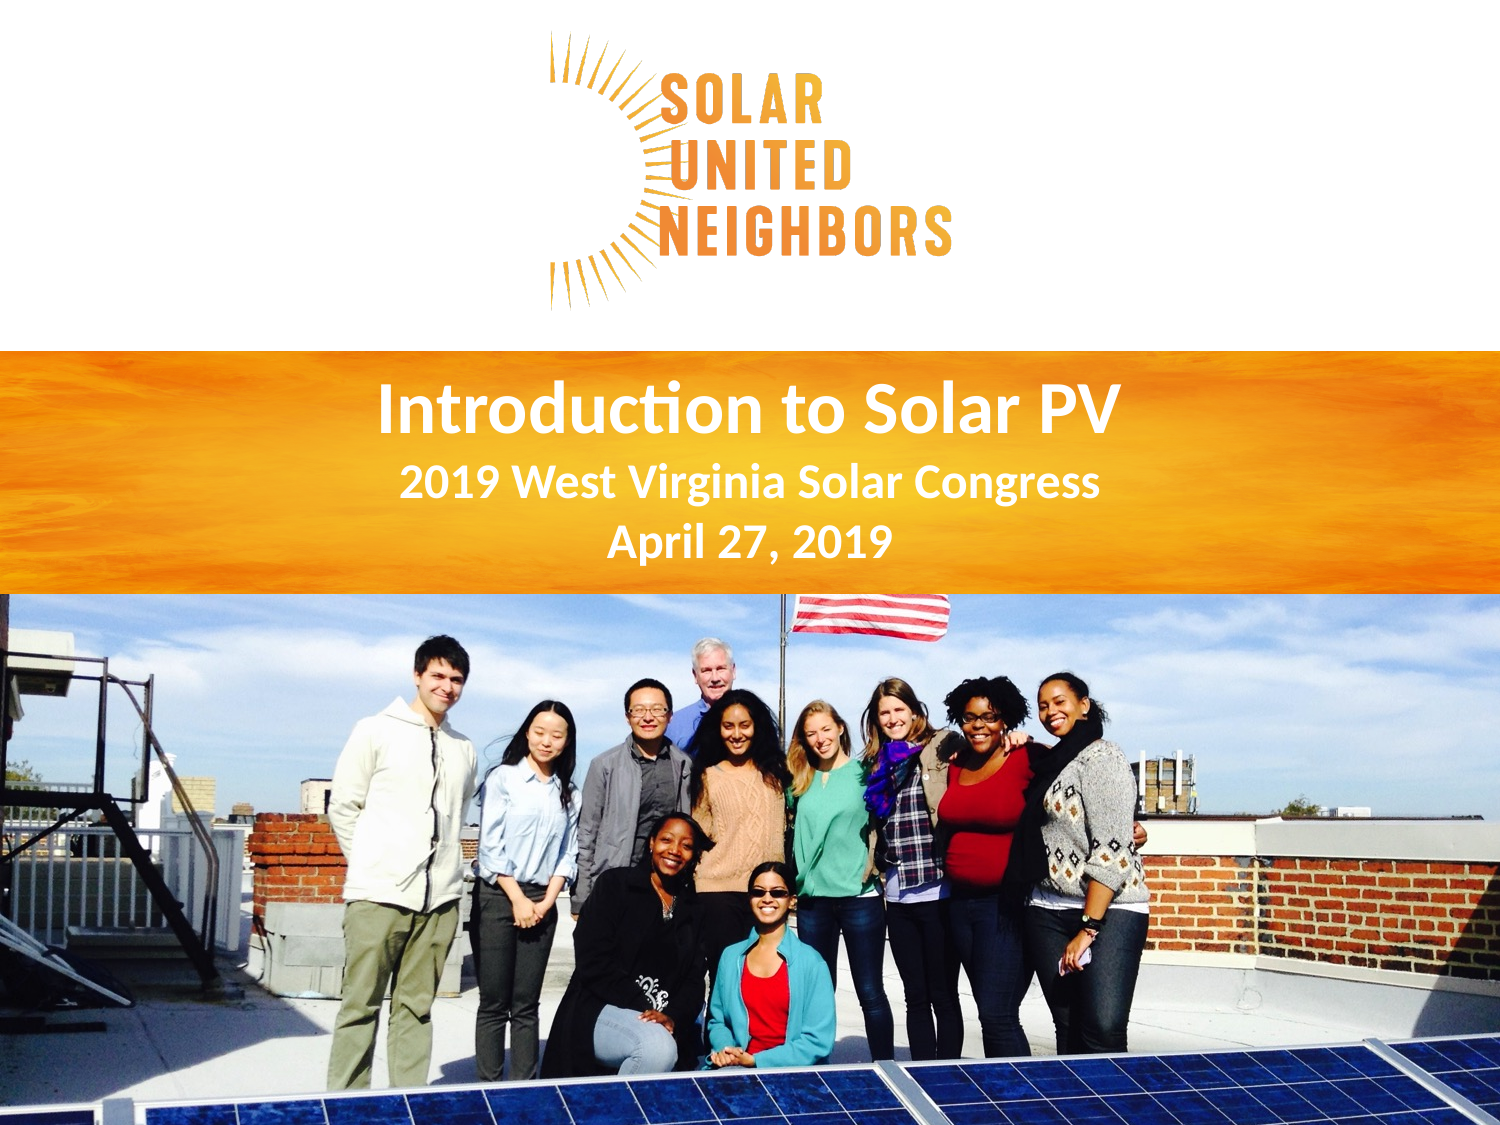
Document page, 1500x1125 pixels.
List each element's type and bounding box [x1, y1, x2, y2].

picture [0, 350, 1500, 1125]
picture [550, 30, 952, 311]
text_box [0, 0, 1500, 350]
